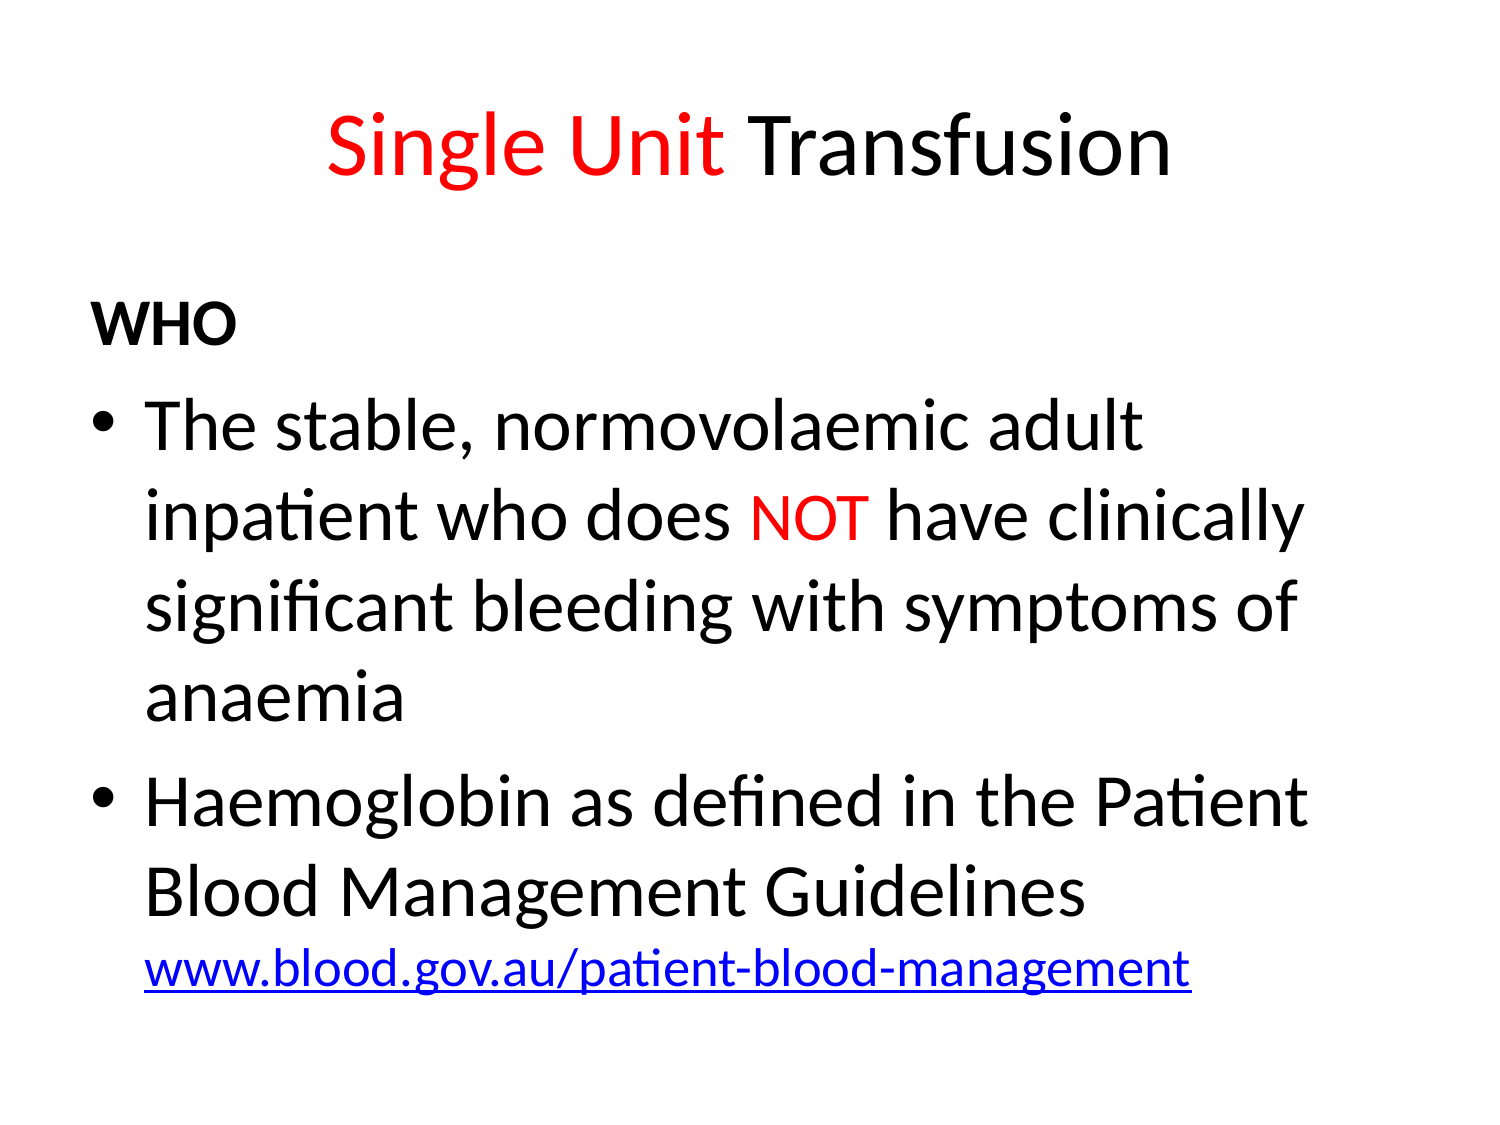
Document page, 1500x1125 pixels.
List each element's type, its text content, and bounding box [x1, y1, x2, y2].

list WHO The stable, normovolaemic adult inpatient who does NOT have clinically significant bleeding with symptoms of anaemia Haemoglobin as defined in the Patient Blood Management Guidelines www.blood.gov.au/patient-blood-management [75, 262, 1425, 1005]
title Single Unit Transfusion [75, 45, 1425, 233]
